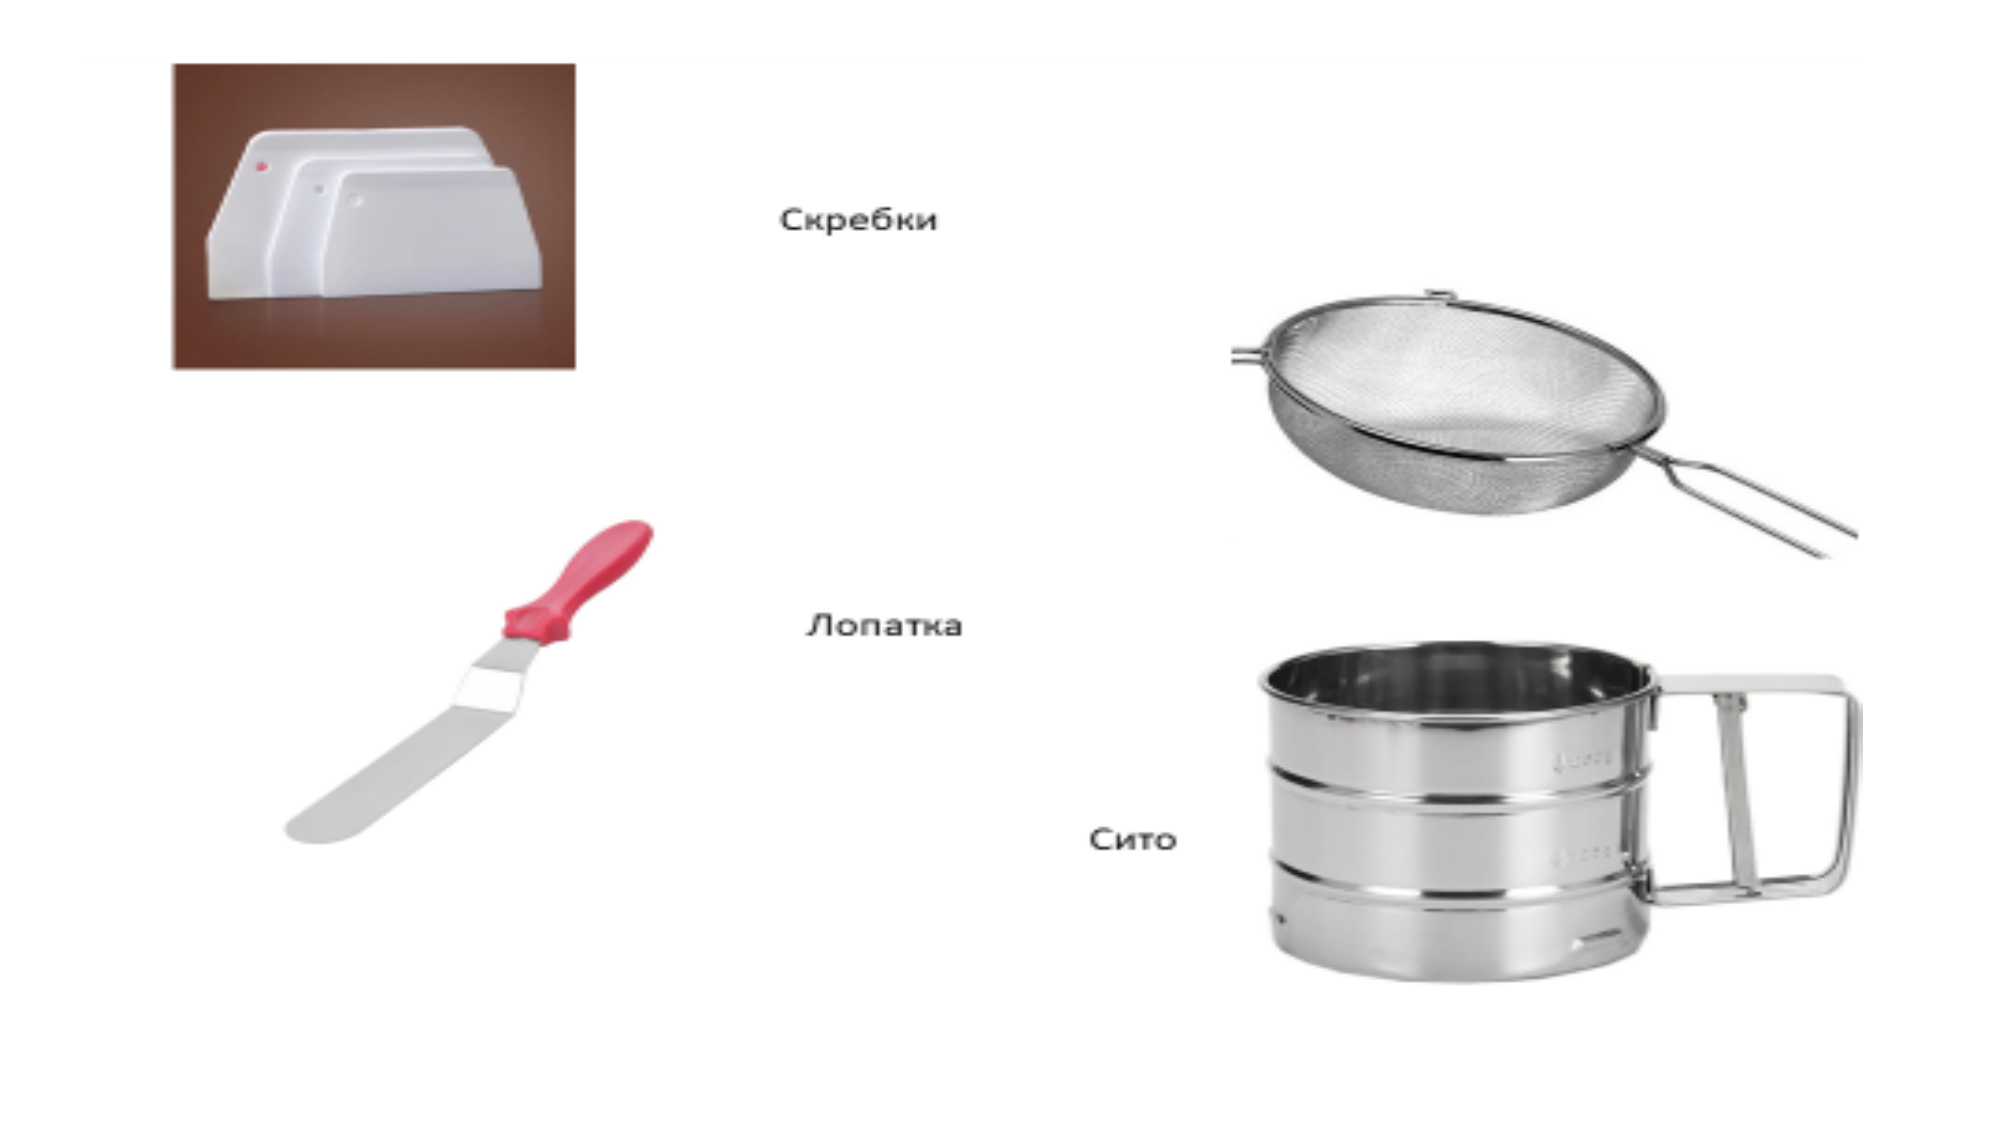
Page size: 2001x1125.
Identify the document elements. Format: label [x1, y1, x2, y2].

list [84, 59, 1863, 1073]
